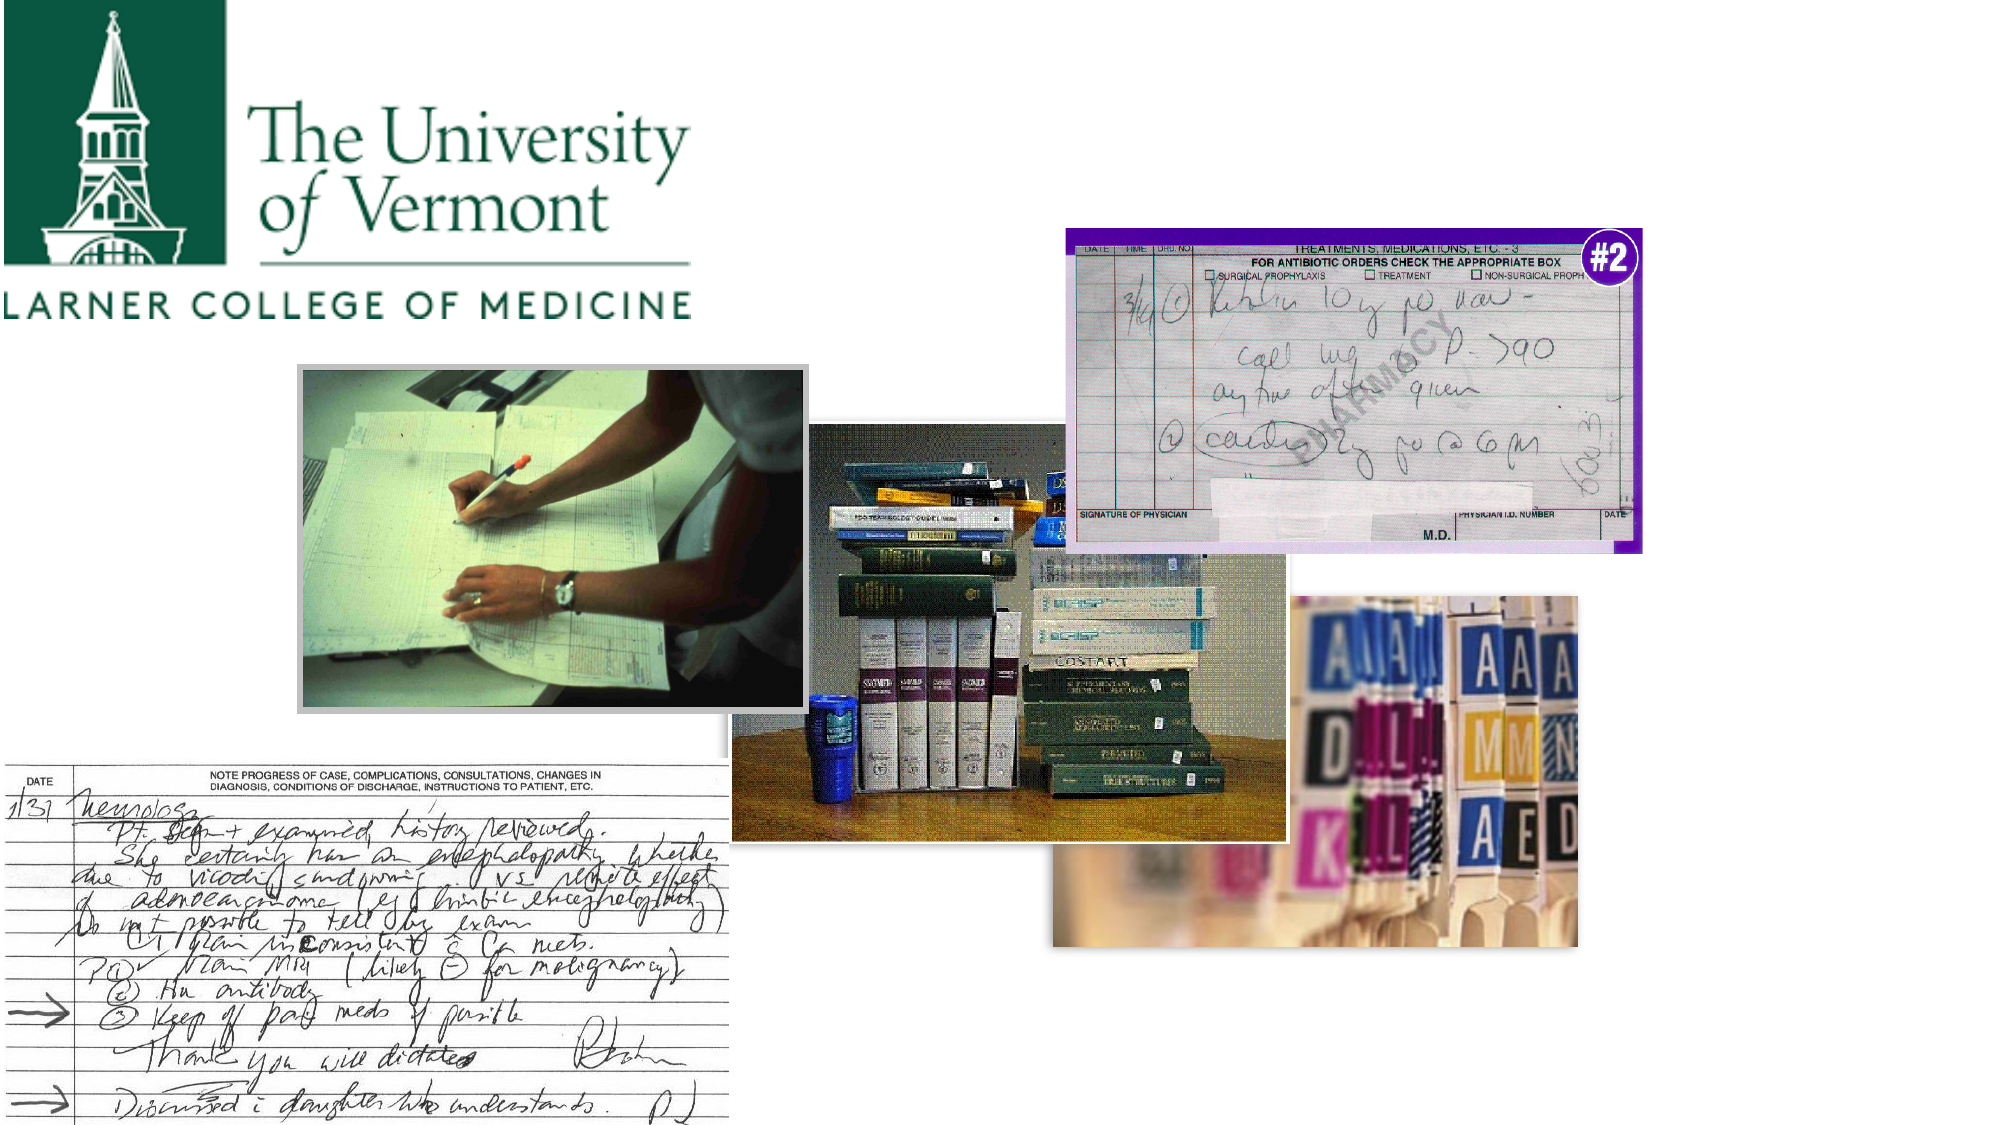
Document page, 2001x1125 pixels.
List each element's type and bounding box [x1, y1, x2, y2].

list [1053, 596, 1578, 947]
picture [4, 228, 1643, 1125]
picture [4, 0, 691, 319]
